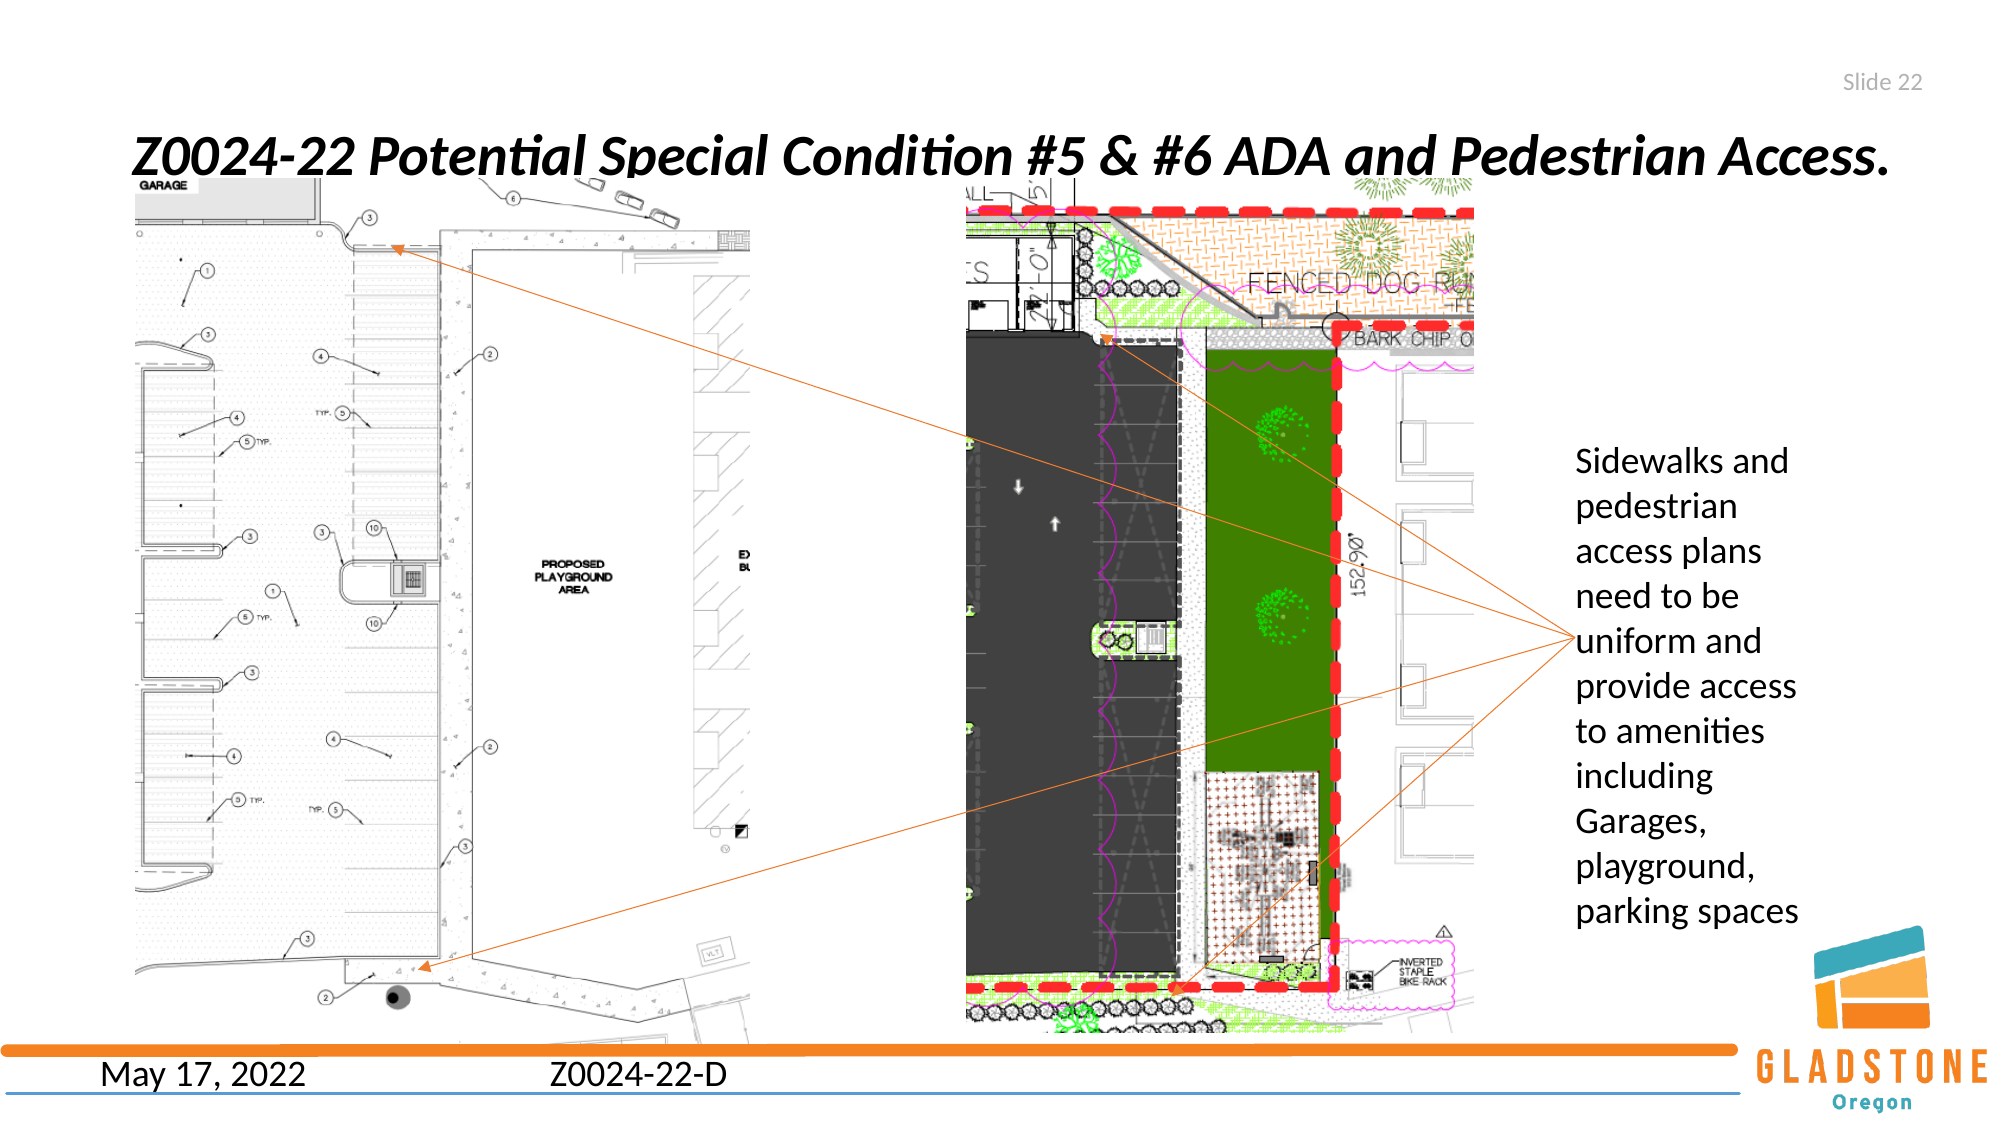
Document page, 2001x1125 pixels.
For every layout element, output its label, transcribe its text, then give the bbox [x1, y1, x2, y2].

picture [966, 178, 1474, 246]
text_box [390, 246, 1575, 638]
text_box Z0024-22 Potential Special Condition #5 & #6 ADA and Pedestrian Access. [117, 110, 1927, 245]
text_box Sidewalks and pedestrian access plans need to be uniform and provide access to amenities including Garages, playground, parking spaces [1575, 428, 1836, 939]
picture [966, 970, 1474, 1033]
picture [1745, 912, 1994, 1125]
slide_number Slide 22 [1488, 50, 1939, 111]
text_box May 17, 2022 Z0024-22-D [85, 1041, 994, 1102]
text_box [1171, 637, 1575, 997]
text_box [417, 637, 1171, 970]
picture [135, 178, 750, 1044]
